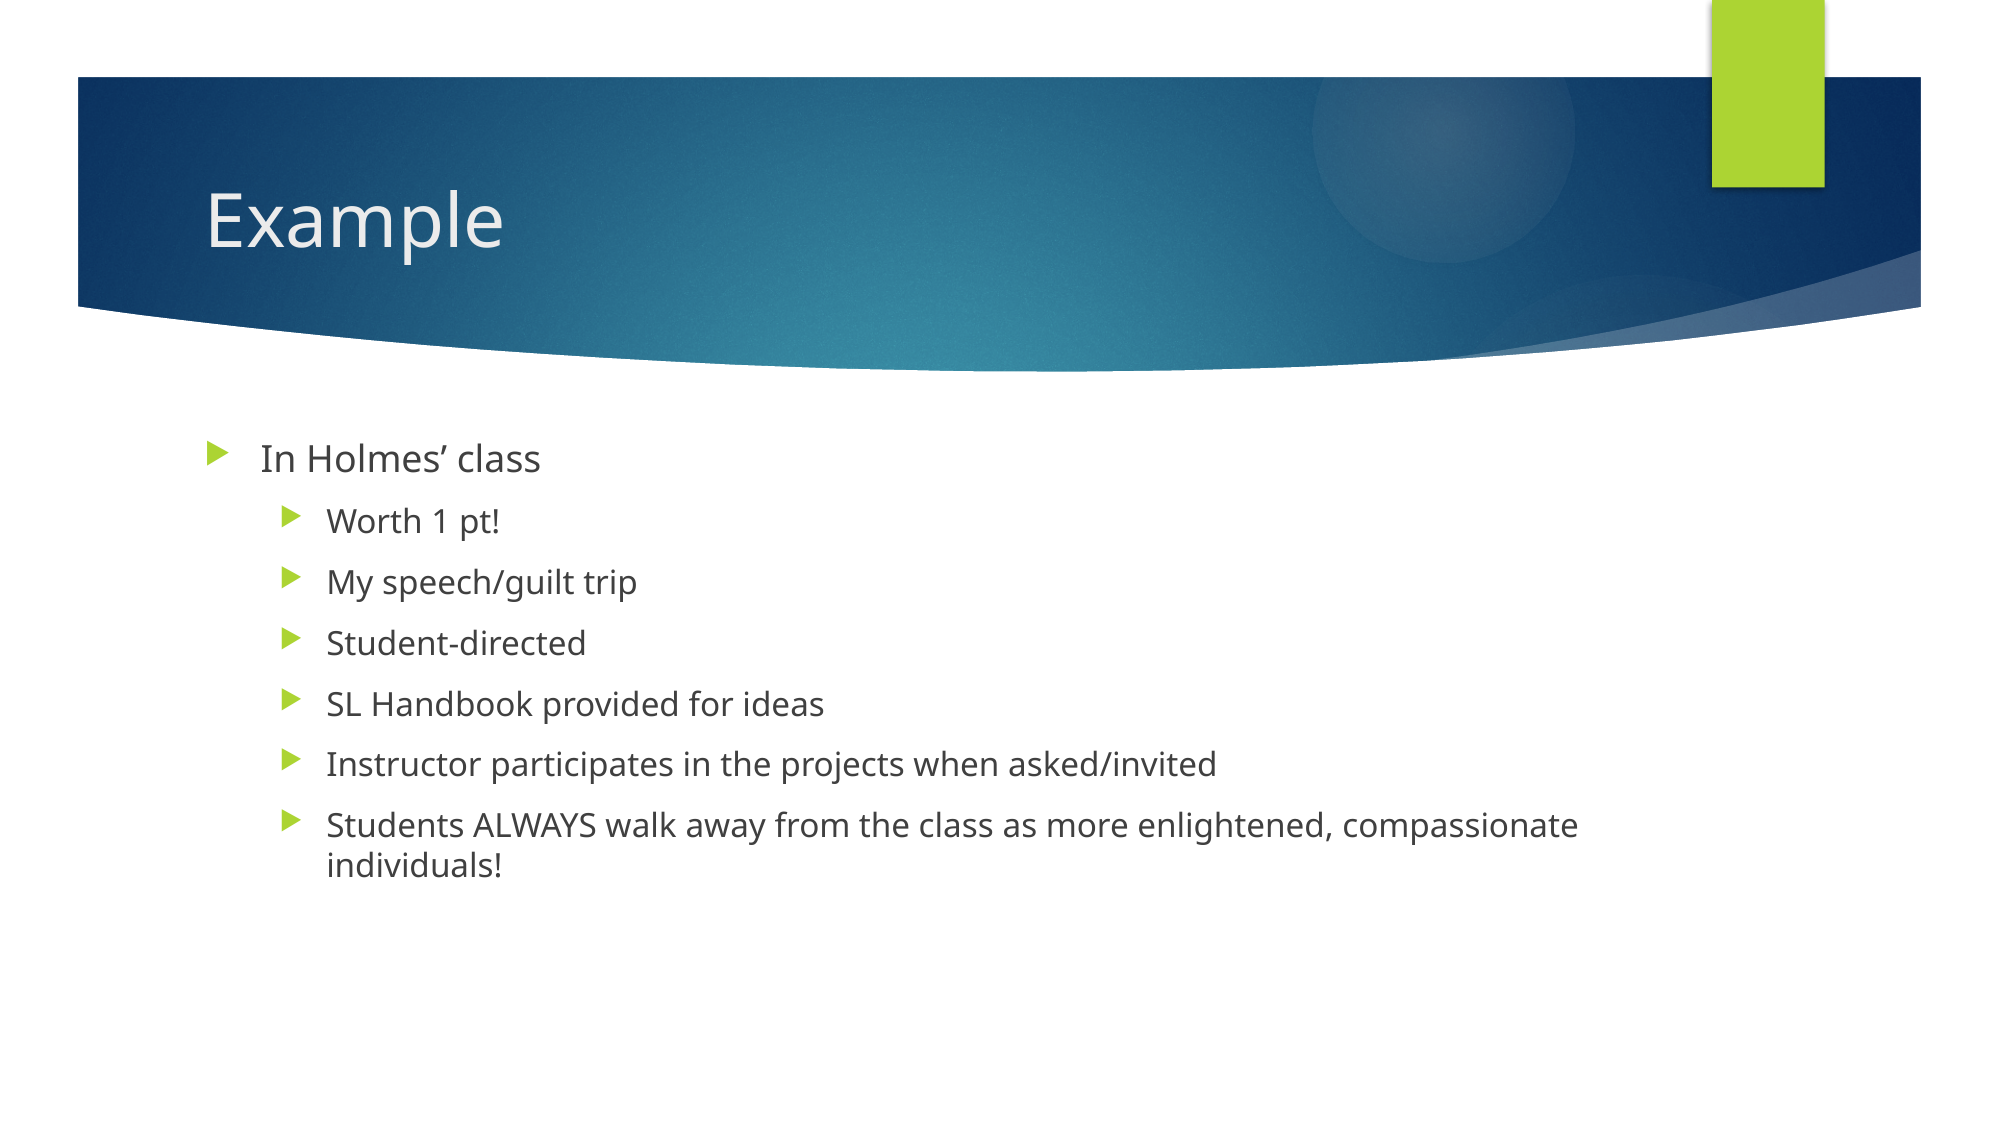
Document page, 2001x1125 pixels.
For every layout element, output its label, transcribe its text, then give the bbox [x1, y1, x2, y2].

title Example [189, 159, 1627, 276]
list In Holmes’ class Worth 1 pt! My speech/guilt trip Student-directed SL Handbook provided for ideas Instructor participates in the projects when asked/invited Students ALWAYS walk away from the class as more enlightened, compassionate individuals! [189, 427, 1627, 988]
